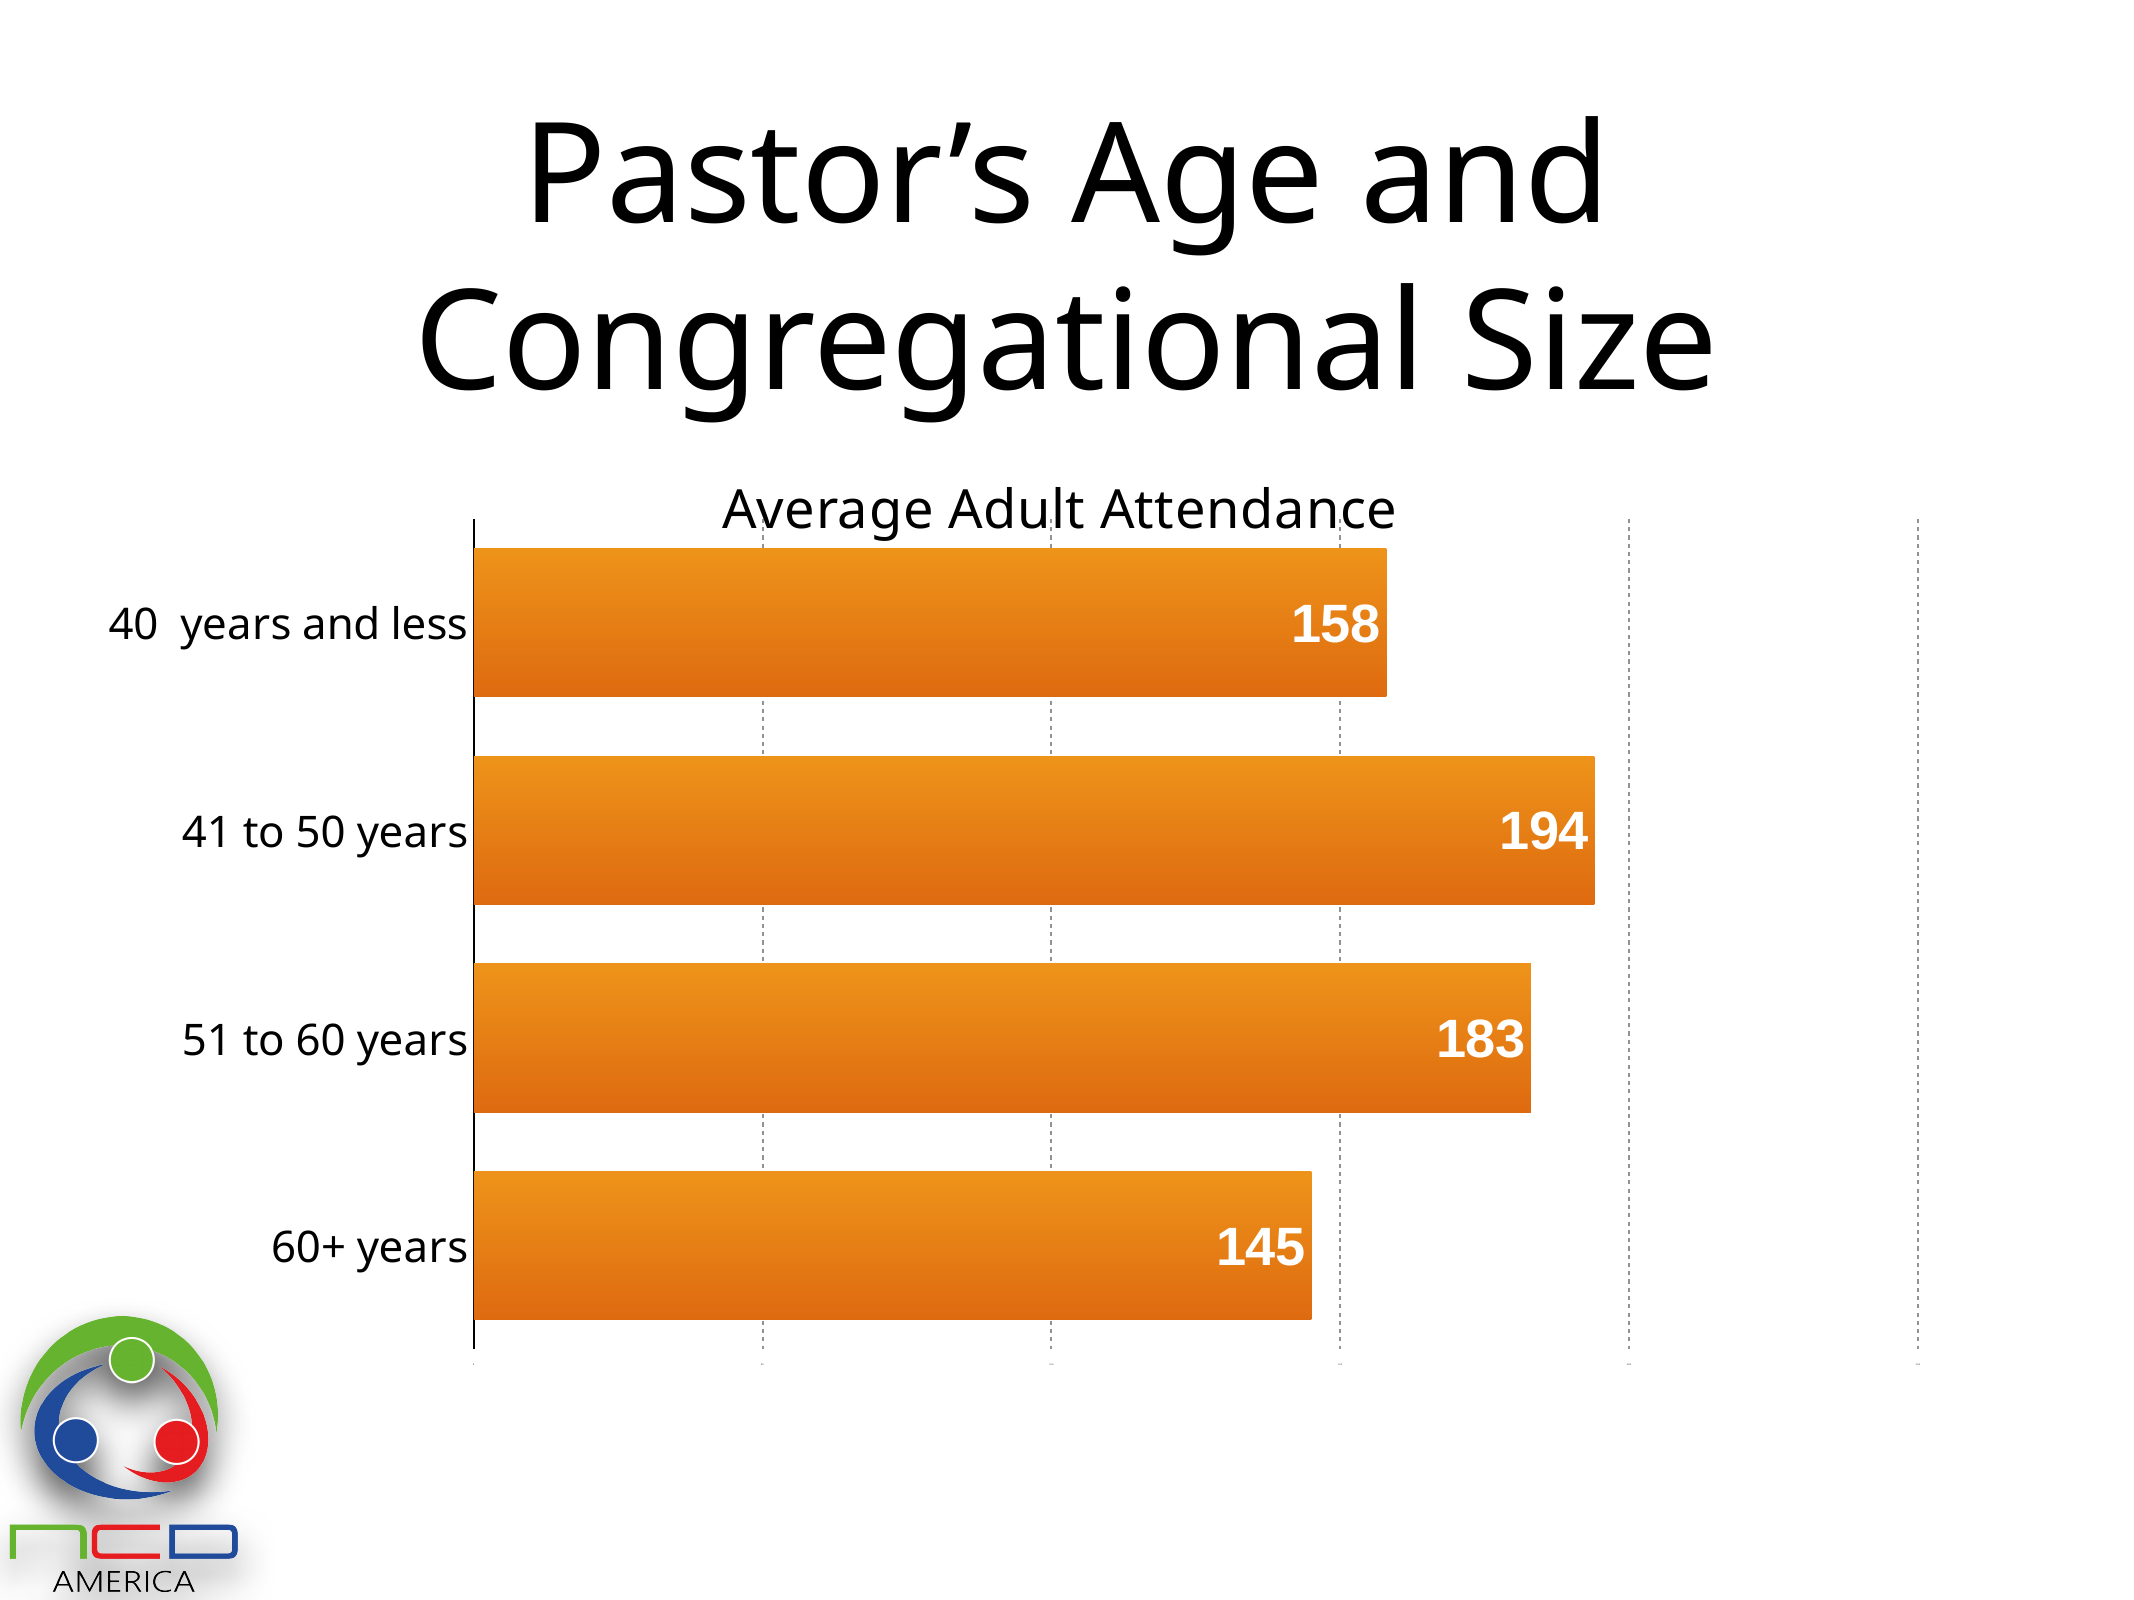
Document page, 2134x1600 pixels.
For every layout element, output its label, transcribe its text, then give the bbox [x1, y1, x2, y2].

title Pastor’s Age and Congregational Size [155, 72, 1978, 428]
picture [1, 1316, 243, 1600]
chart [80, 454, 1928, 1366]
